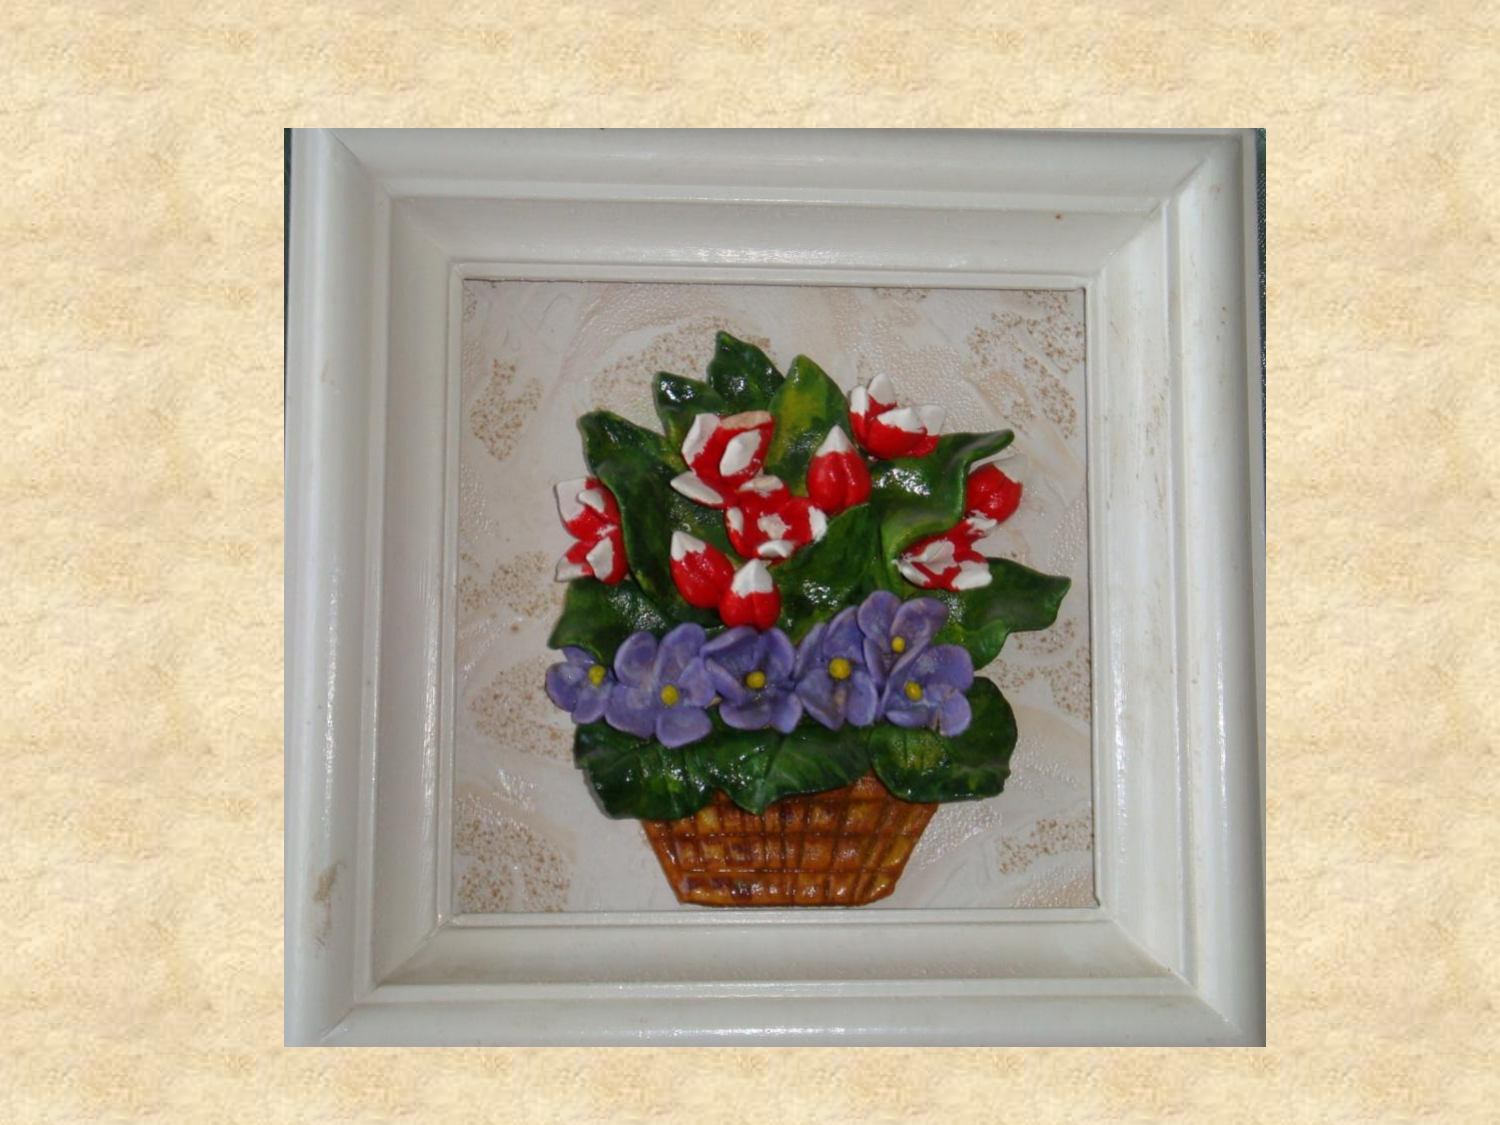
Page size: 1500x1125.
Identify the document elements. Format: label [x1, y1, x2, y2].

picture [0, 0, 1500, 1125]
list [286, 130, 1265, 1046]
